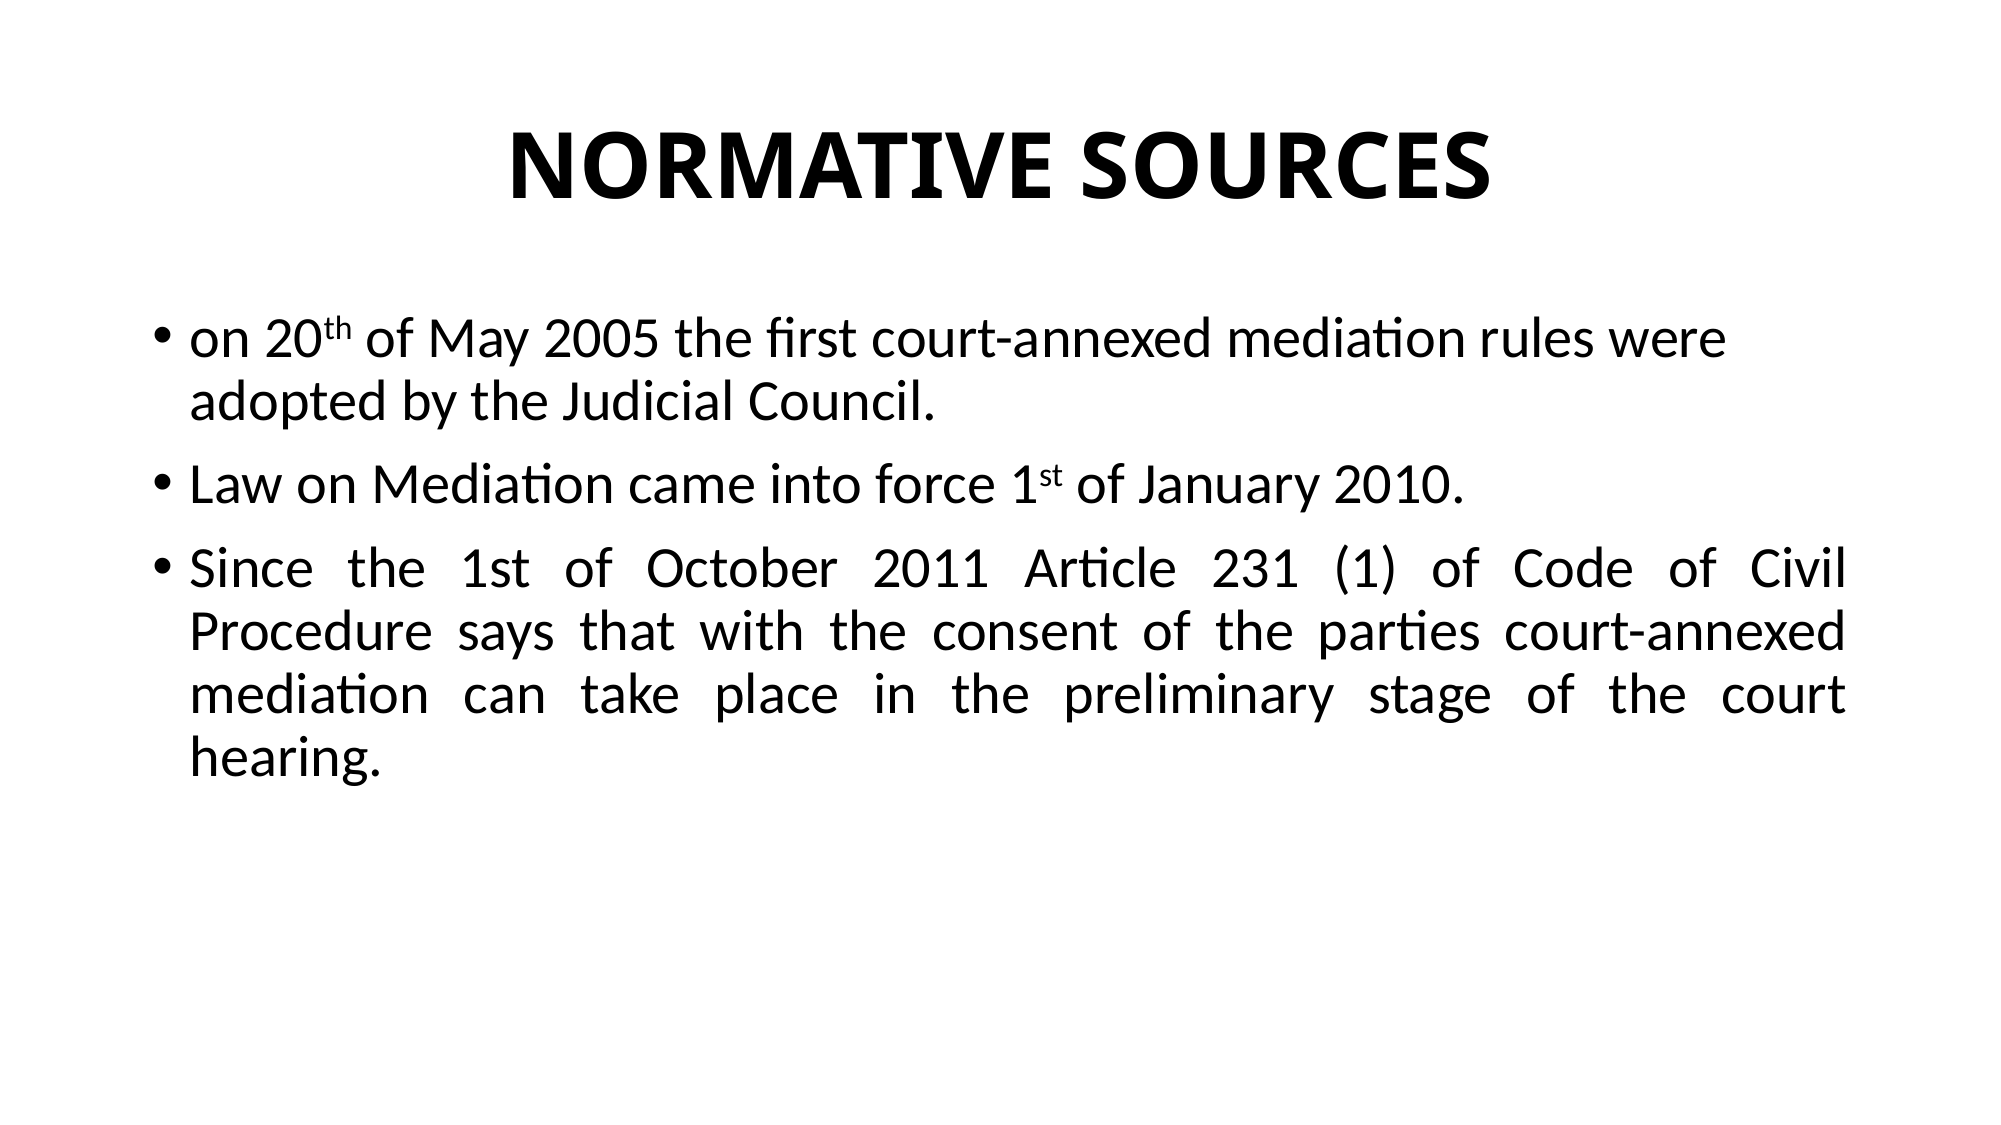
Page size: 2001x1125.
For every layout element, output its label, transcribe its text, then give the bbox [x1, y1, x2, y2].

list on 20th of May 2005 the first court-annexed mediation rules were adopted by the Judicial Council. Law on Mediation came into force 1st of January 2010. Since the 1st of October 2011 Article 231 (1) of Code of Civil Procedure says that with the consent of the parties court-annexed mediation can take place in the preliminary stage of the court hearing. [137, 299, 1863, 1014]
title NORMATIVE SOURCES [137, 59, 1863, 278]
